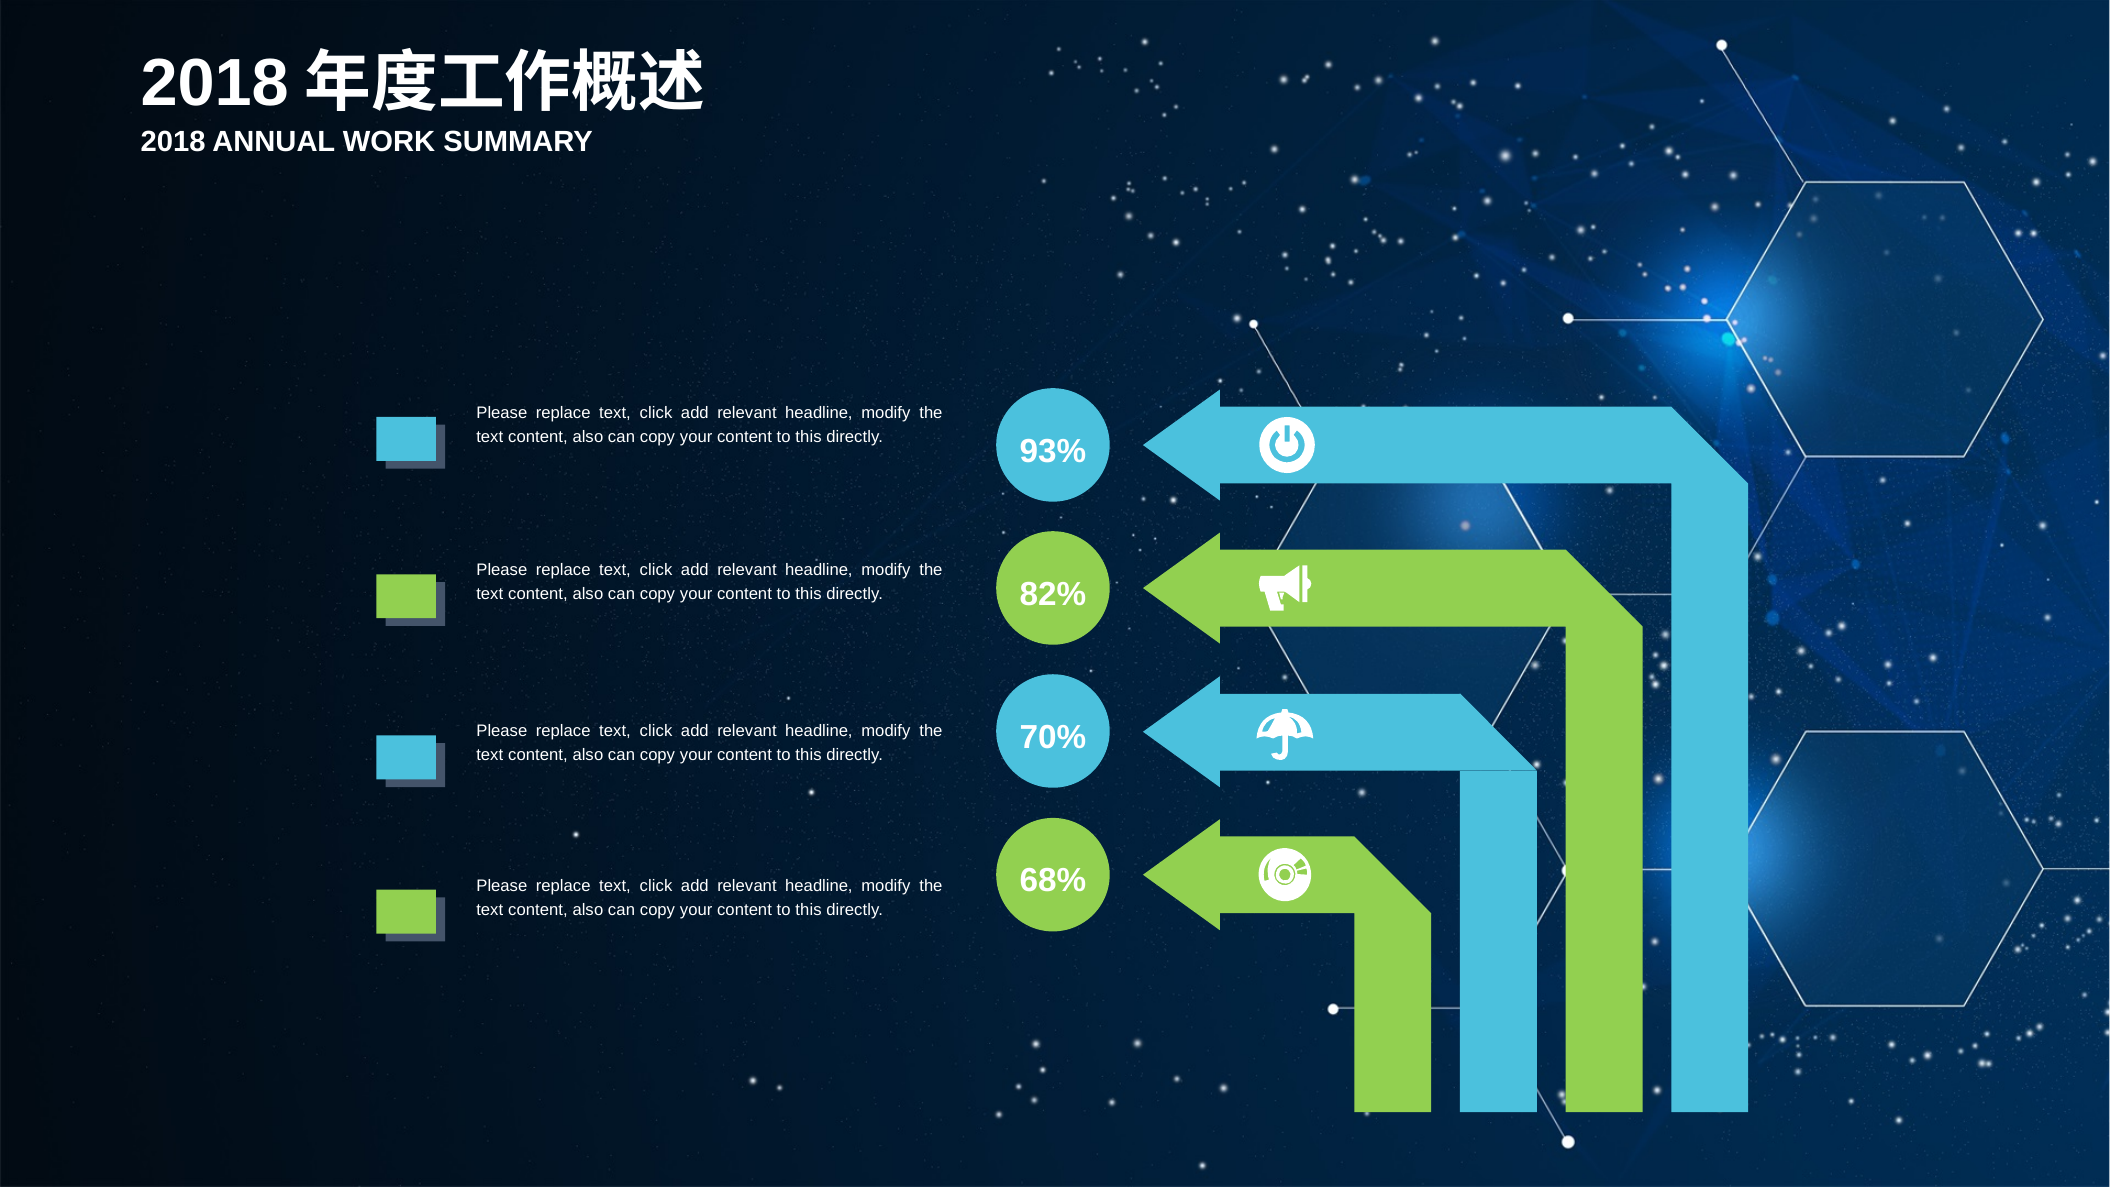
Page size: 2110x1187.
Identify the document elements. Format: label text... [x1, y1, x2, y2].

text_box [376, 735, 446, 788]
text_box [376, 889, 446, 942]
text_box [996, 674, 1110, 788]
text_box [376, 574, 446, 626]
text_box Please replace text, click add relevant headline, modify the text content, also can copy your content to this directly. [461, 547, 959, 611]
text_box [1142, 819, 1432, 1112]
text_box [1142, 389, 1749, 1112]
picture [0, 0, 2110, 1187]
text_box 2018 ANNUAL WORK SUMMARY [140, 122, 602, 158]
text_box 2018年度工作概述 [140, 38, 789, 119]
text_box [996, 388, 1110, 502]
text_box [996, 817, 1110, 932]
text_box Please replace text, click add relevant headline, modify the text content, also can copy your content to this directly. [461, 708, 959, 772]
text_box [996, 531, 1110, 645]
text_box Please replace text, click add relevant headline, modify the text content, also can copy your content to this directly. [461, 863, 959, 926]
text_box Please replace text, click add relevant headline, modify the text content, also can copy your content to this directly. [461, 390, 959, 453]
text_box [376, 416, 446, 469]
